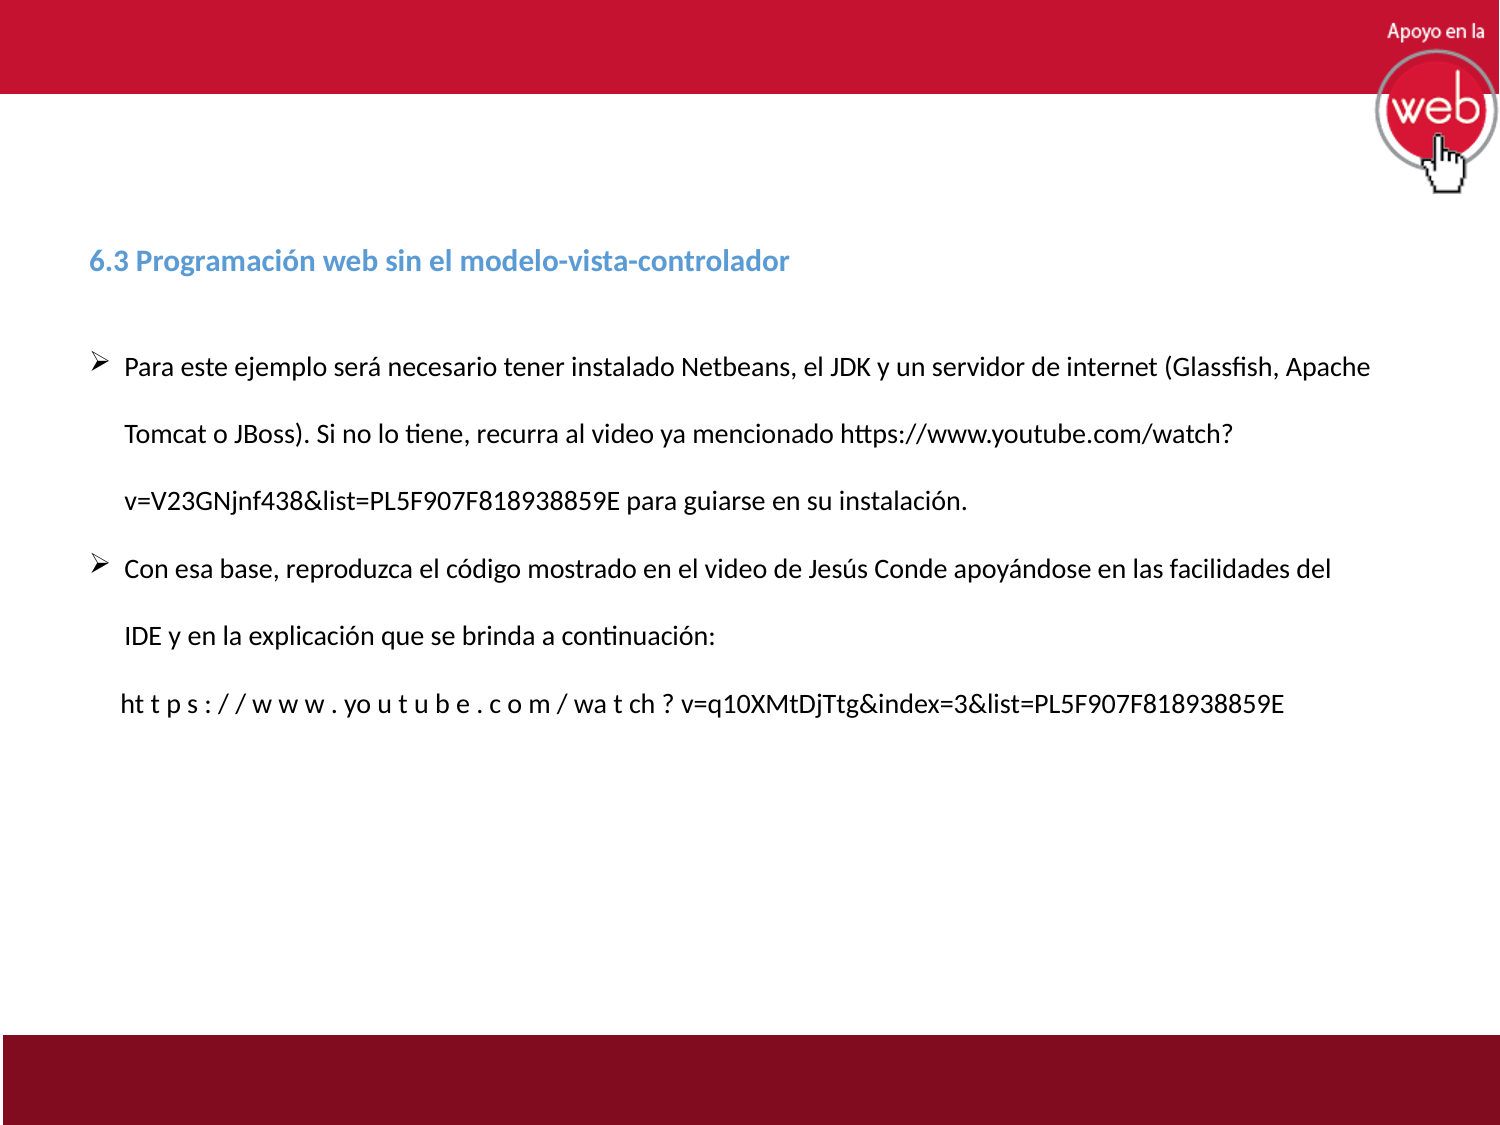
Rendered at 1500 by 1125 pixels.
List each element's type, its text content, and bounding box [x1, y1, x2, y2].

picture [0, 0, 1500, 1125]
text_box Para este ejemplo será necesario tener instalado Netbeans, el JDK y un servidor de internet (Glassfish, Apache Tomcat o JBoss). Si no lo tiene, recurra al video ya mencionado https://www.youtube.com/watch?v=V23GNjnf438&list=PL5F907F818938859E para guiarse en su instalación. Con esa base, reproduzca el código mostrado en el video de Jesús Conde apoyándose en las facilidades del IDE y en la explicación que se brinda a continuación: ht t p s : / / w w w . yo u t u b e . c o m / wa t ch ? v=q10XMtDjTtg&index=3&list=PL5F907F818938859E [74, 306, 1392, 727]
text_box 6.3 Programación web sin el modelo-vista-controlador [74, 233, 1392, 286]
